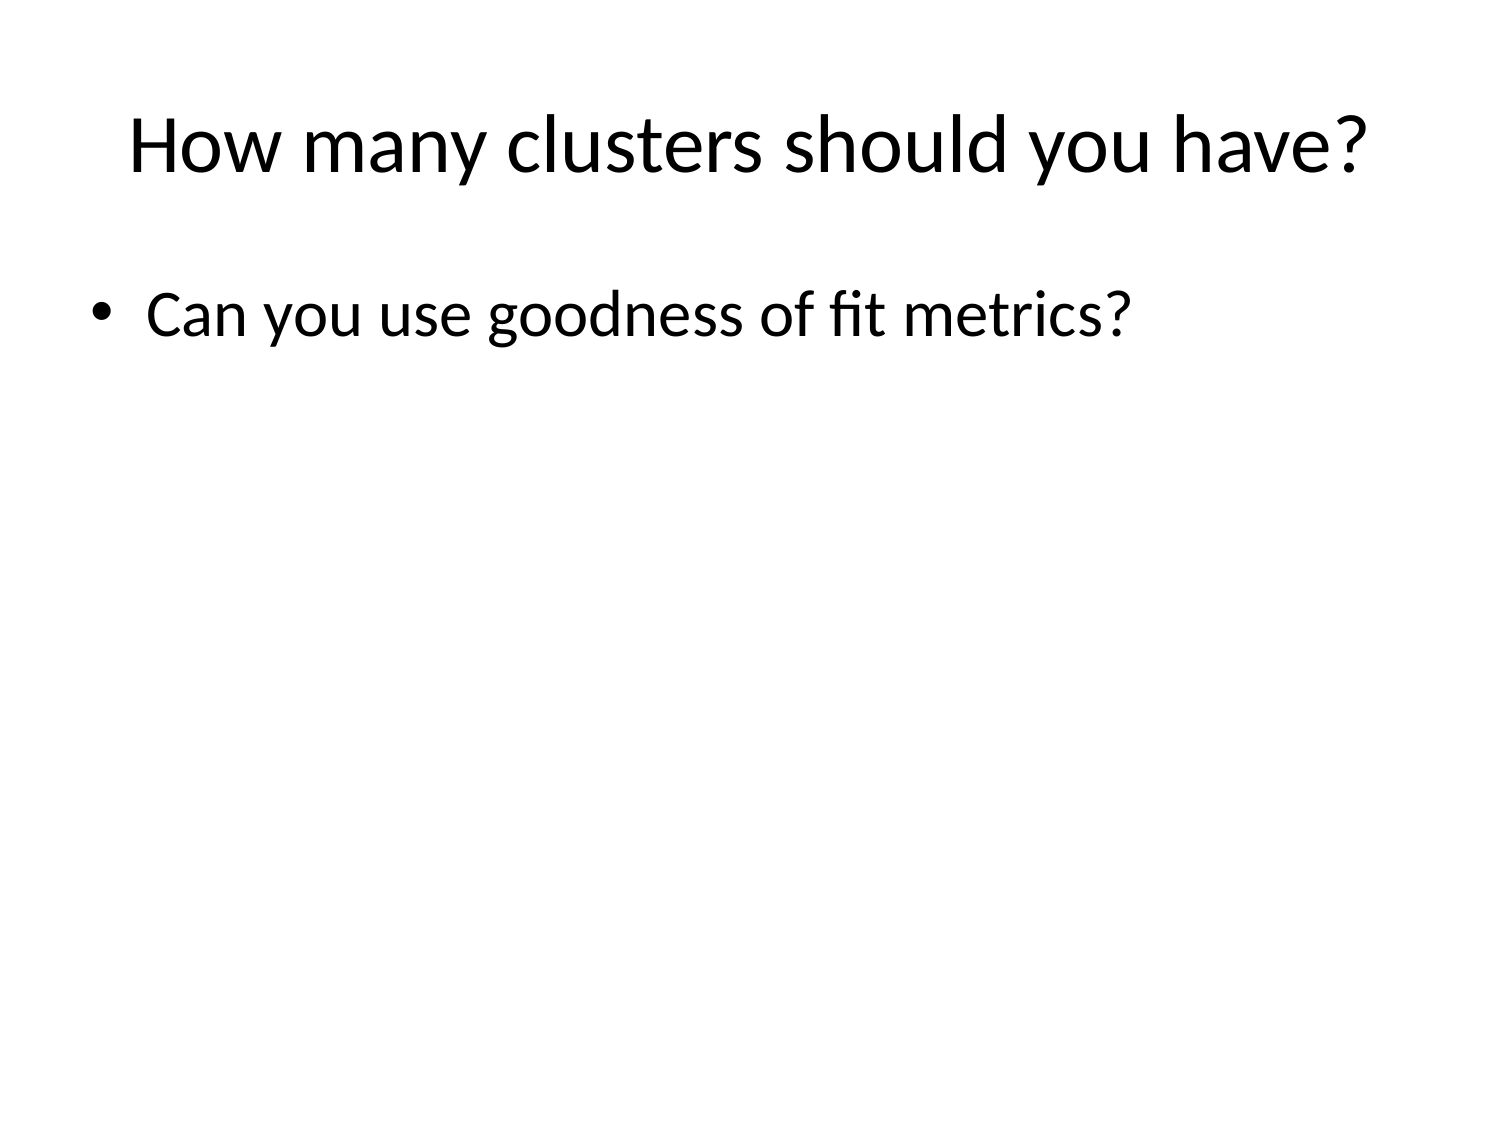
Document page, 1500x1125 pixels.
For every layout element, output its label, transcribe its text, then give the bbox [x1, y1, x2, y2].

list Can you use goodness of fit metrics? [75, 262, 1425, 1005]
title How many clusters should you have? [75, 45, 1425, 233]
